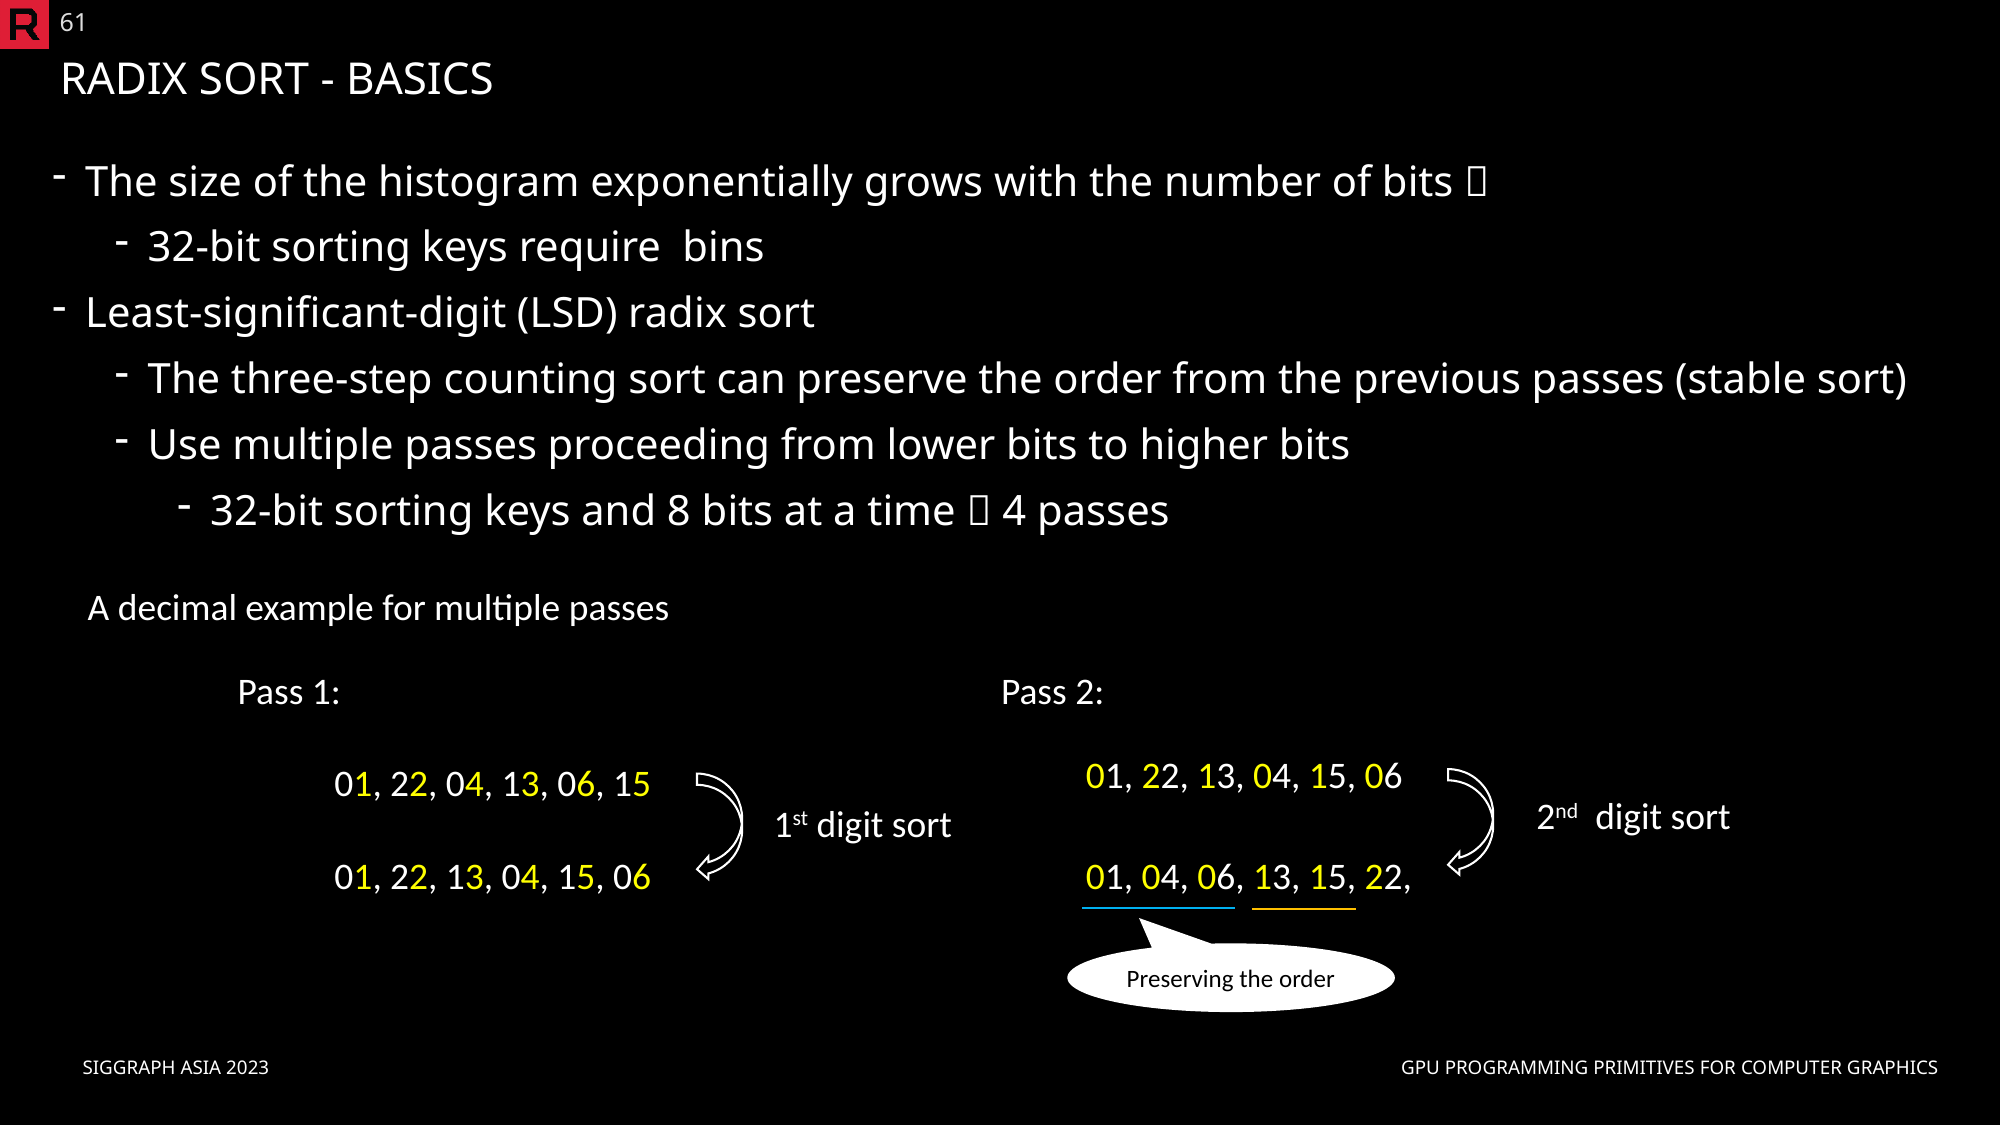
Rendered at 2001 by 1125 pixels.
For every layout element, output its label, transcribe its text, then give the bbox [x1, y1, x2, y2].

slide_number 61 [57, 7, 89, 39]
picture [0, 0, 49, 49]
title Radix Sort - Basics [51, 48, 1958, 113]
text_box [1067, 907, 1396, 1013]
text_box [79, 575, 1781, 906]
